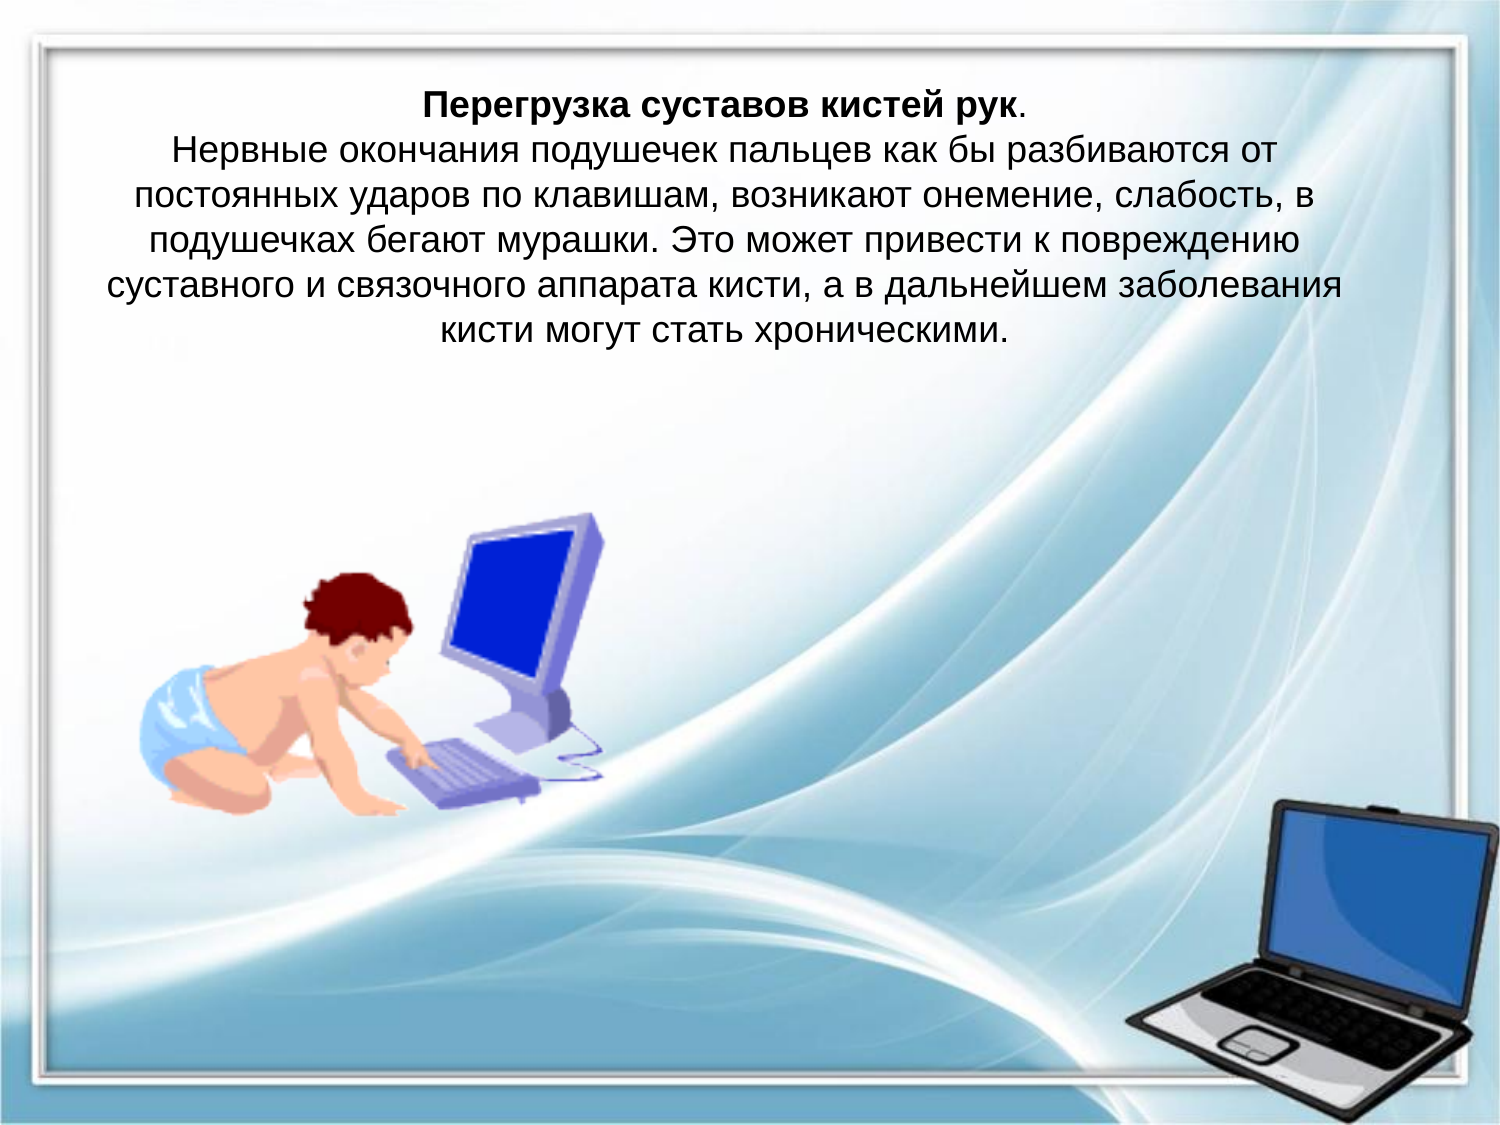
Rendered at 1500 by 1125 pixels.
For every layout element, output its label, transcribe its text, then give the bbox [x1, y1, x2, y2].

picture [0, 0, 1500, 1125]
title Перегрузка суставов кистей рук. Нервные окончания подушечек пальцев как бы разбиваются от постоянных ударов по клавишам, возникают онемение, слабость, в подушечках бегают мурашки. Это может привести к повреждению суставного и связочного аппарата кисти, а в дальнейшем заболевания кисти могут стать хроническими. [87, 74, 1363, 356]
